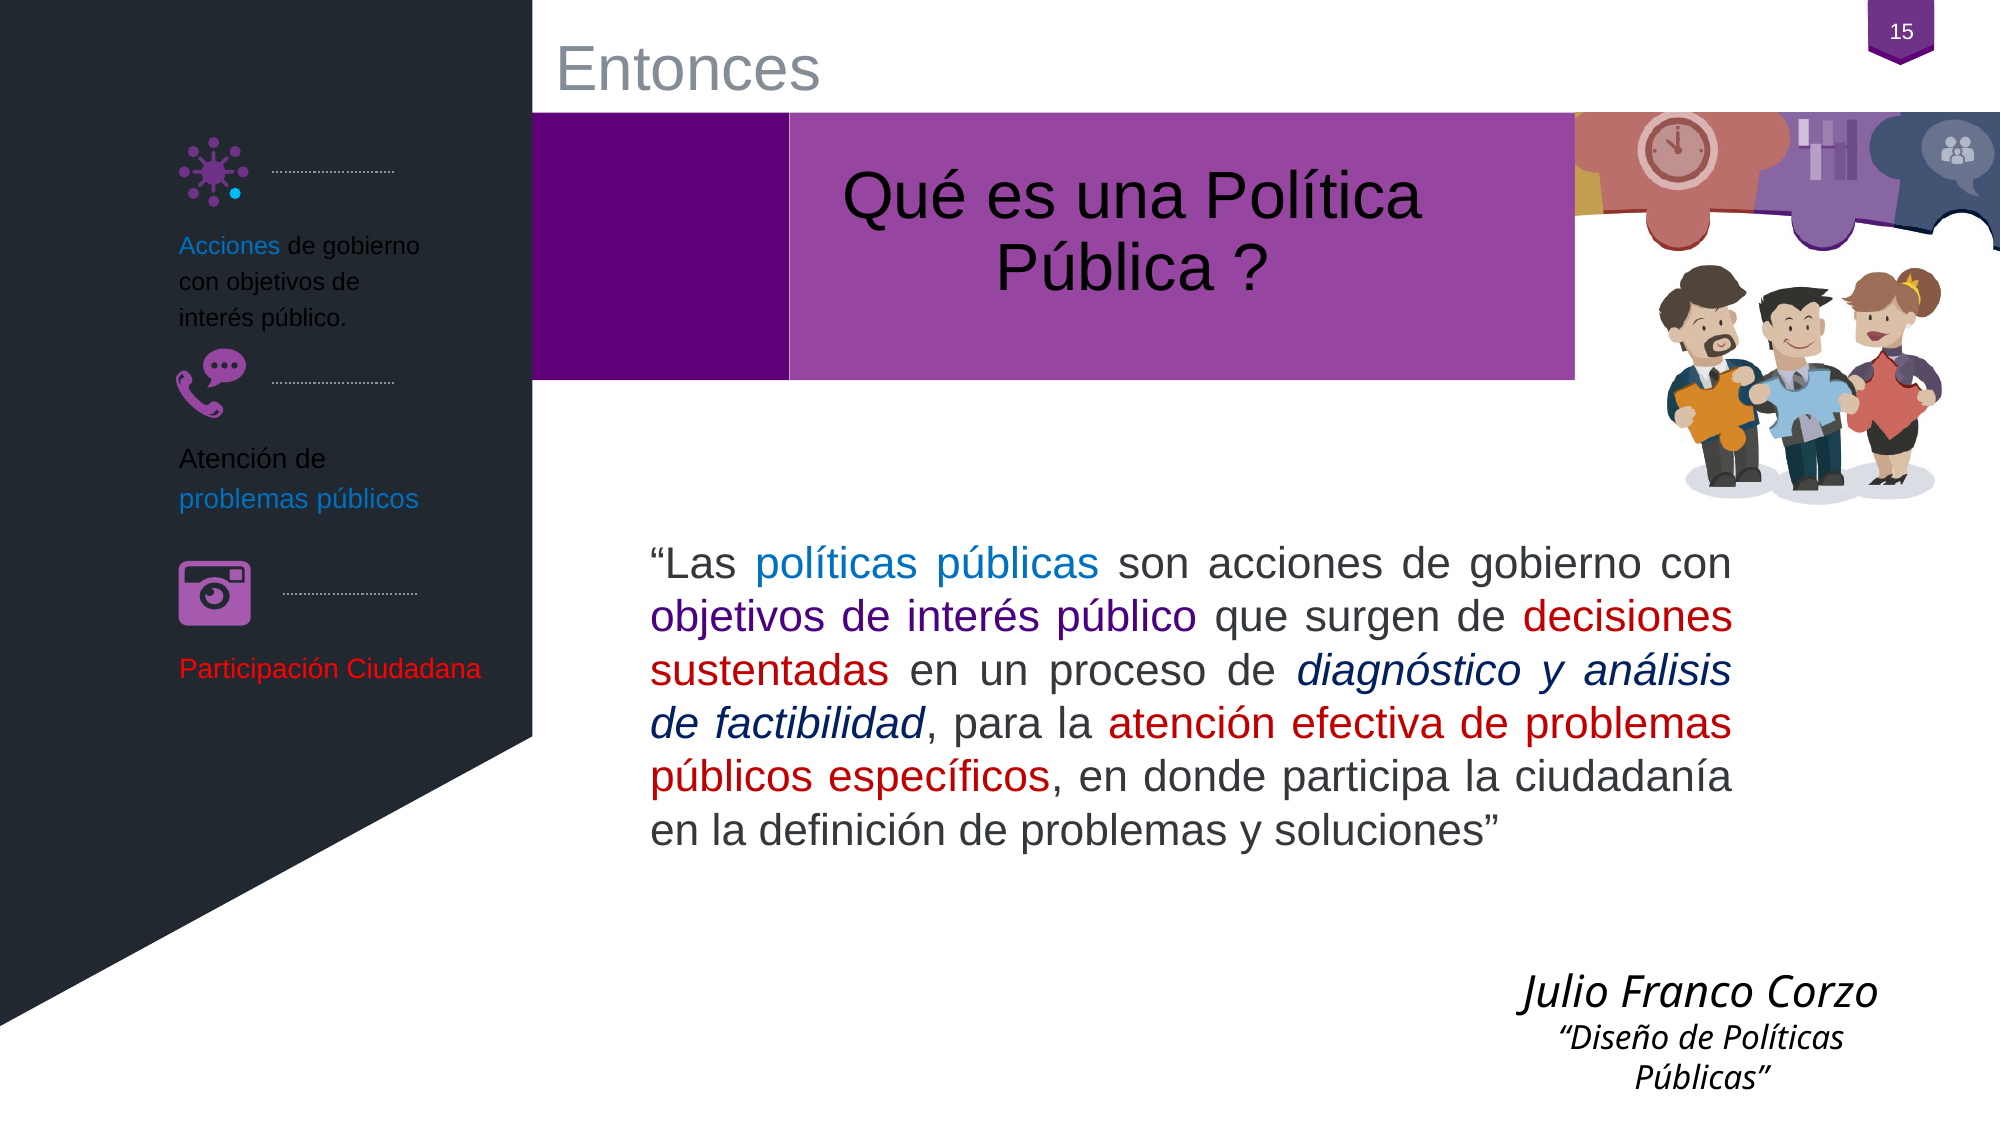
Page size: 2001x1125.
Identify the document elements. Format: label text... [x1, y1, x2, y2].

text_box “Las políticas públicas son acciones de gobierno con objetivos de interés público que surgen de decisiones sustentadas en un proceso de diagnóstico y análisis de factibilidad, para la atención efectiva de problemas públicos específicos, en donde participa la ciudadanía en la definición de problemas y soluciones” [650, 534, 1734, 855]
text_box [178, 560, 501, 718]
slide_number 15 [1868, 7, 1935, 54]
picture [1574, 112, 2000, 533]
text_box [178, 136, 430, 297]
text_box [175, 348, 430, 507]
text_box [0, 0, 533, 1027]
text_box Julio Franco Corzo “Diseño de Políticas Públicas” [1486, 951, 1917, 1021]
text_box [723, 212, 1487, 321]
text_box [533, 112, 790, 381]
text_box [790, 112, 1570, 381]
text_box Entonces [66, 10, 1310, 104]
picture [1439, 1028, 2000, 1125]
